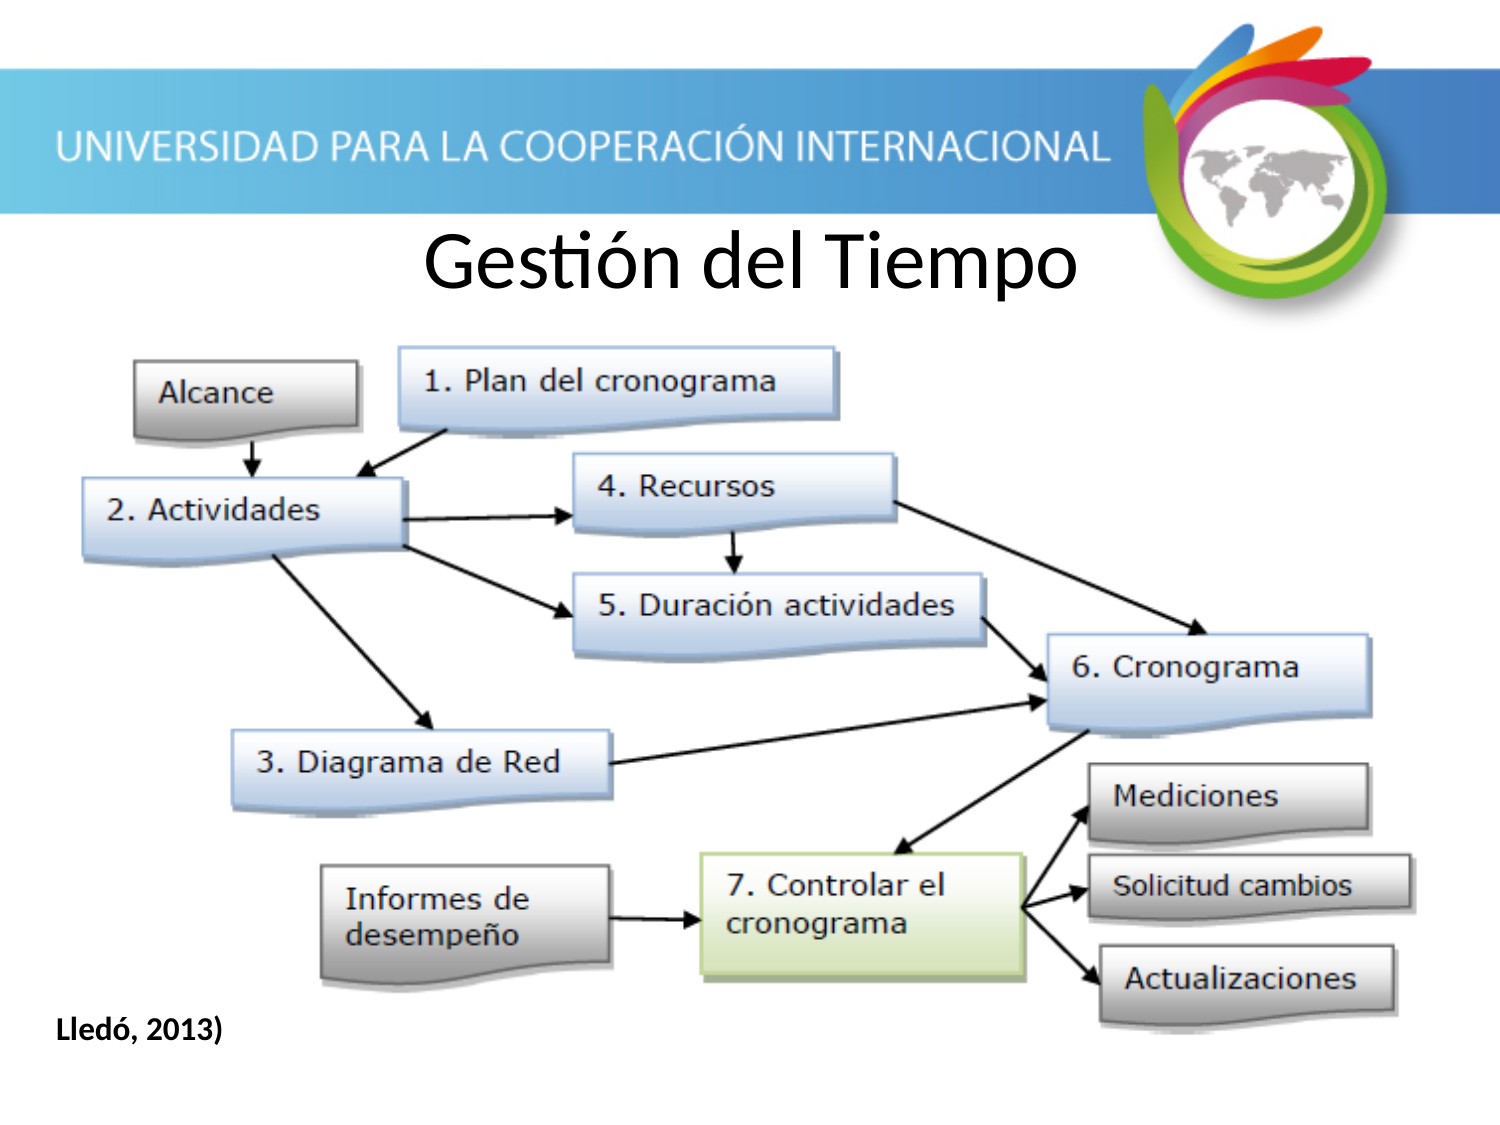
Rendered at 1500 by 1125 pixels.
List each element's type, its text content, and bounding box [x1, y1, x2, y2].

text_box Lledó, 2013) [41, 999, 79, 1055]
picture [0, 0, 1500, 1125]
title Gestión del Tiempo [76, 196, 1428, 315]
